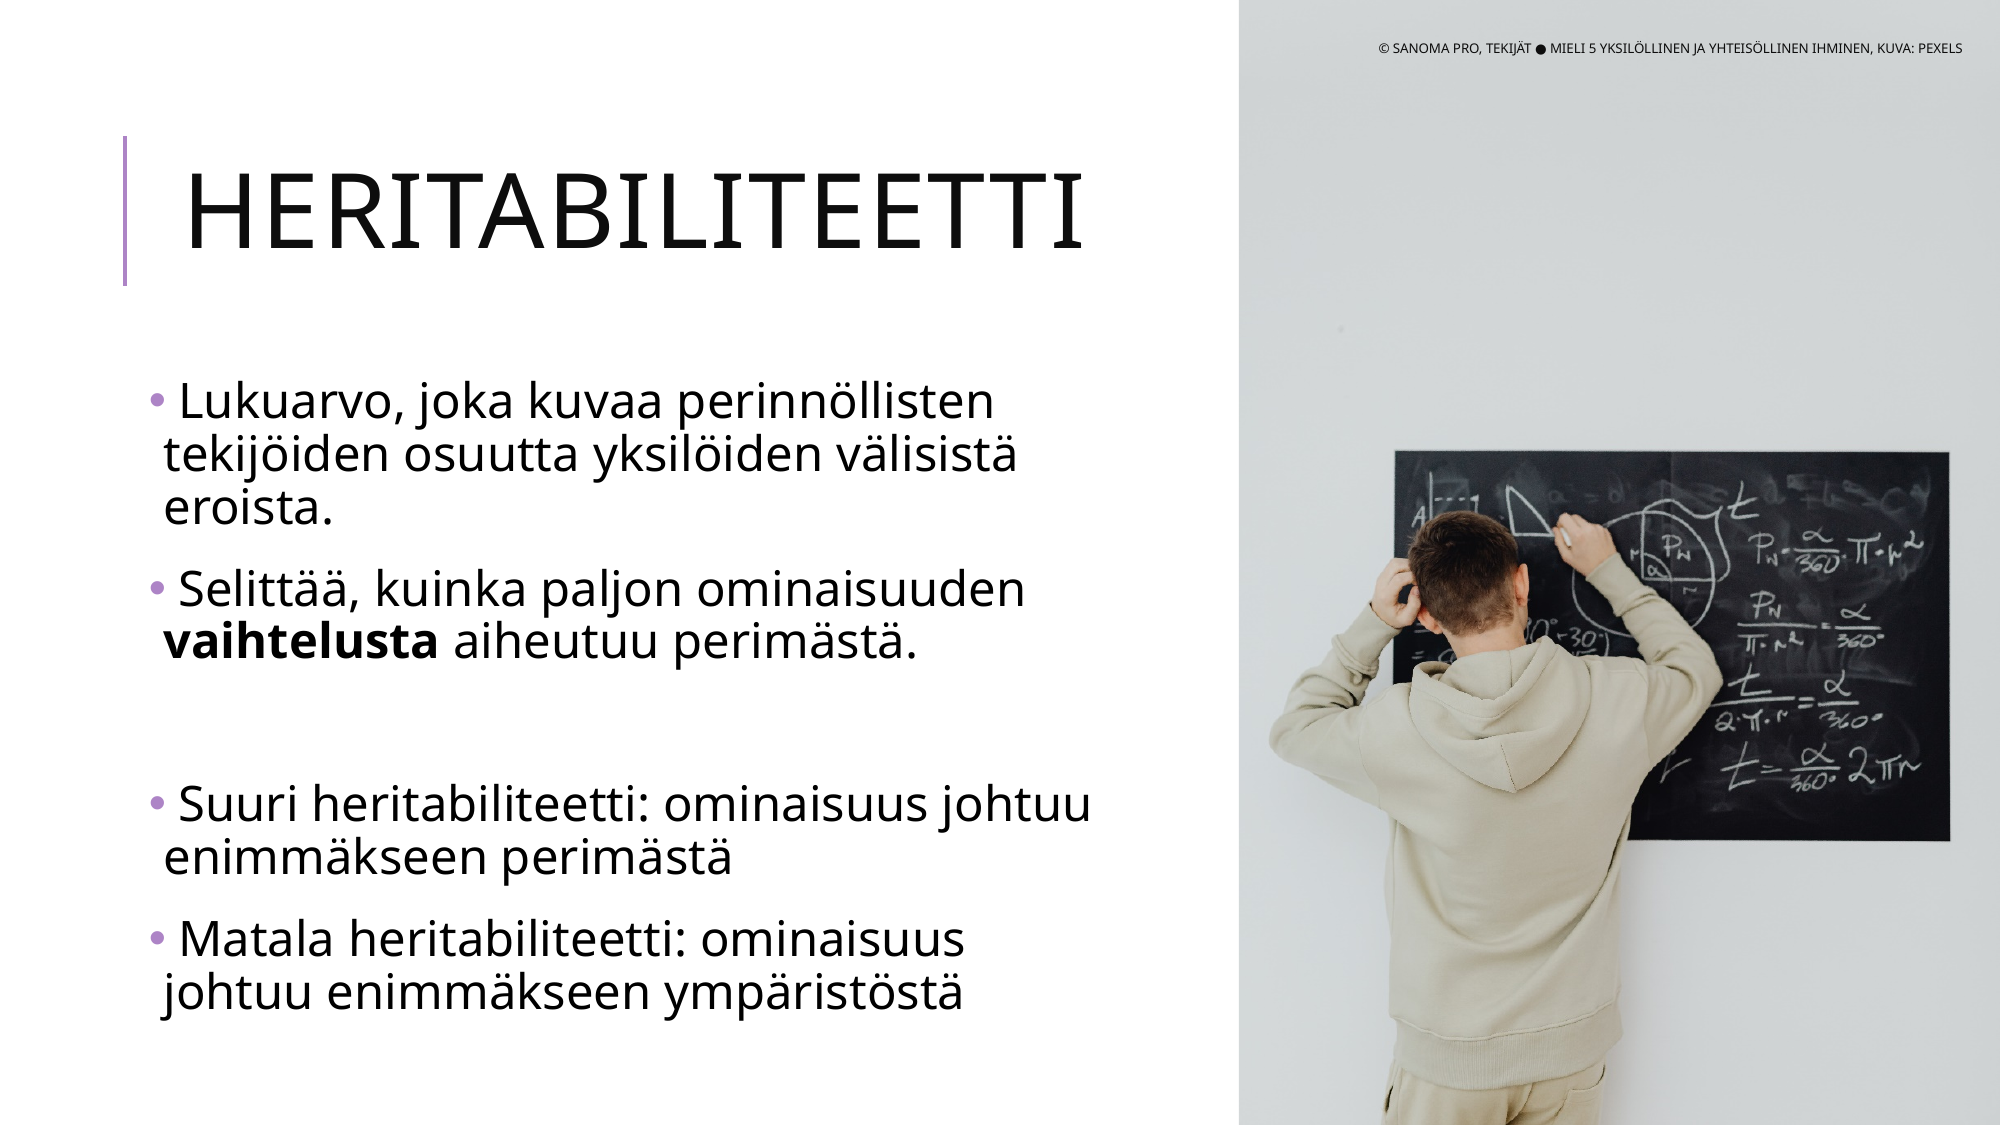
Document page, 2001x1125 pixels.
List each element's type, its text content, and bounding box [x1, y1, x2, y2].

list Lukuarvo, joka kuvaa perinnöllisten tekijöiden osuutta yksilöiden välisistä eroista. Selittää, kuinka paljon ominaisuuden vaihtelusta aiheutuu perimästä. Suuri heritabiliteetti: ominaisuus johtuu enimmäkseen perimästä Matala heritabiliteetti: ominaisuus johtuu enimmäkseen ympäristöstä [141, 368, 1137, 1029]
title Heritabiliteetti [168, 96, 1164, 342]
picture [1238, 0, 2000, 1125]
